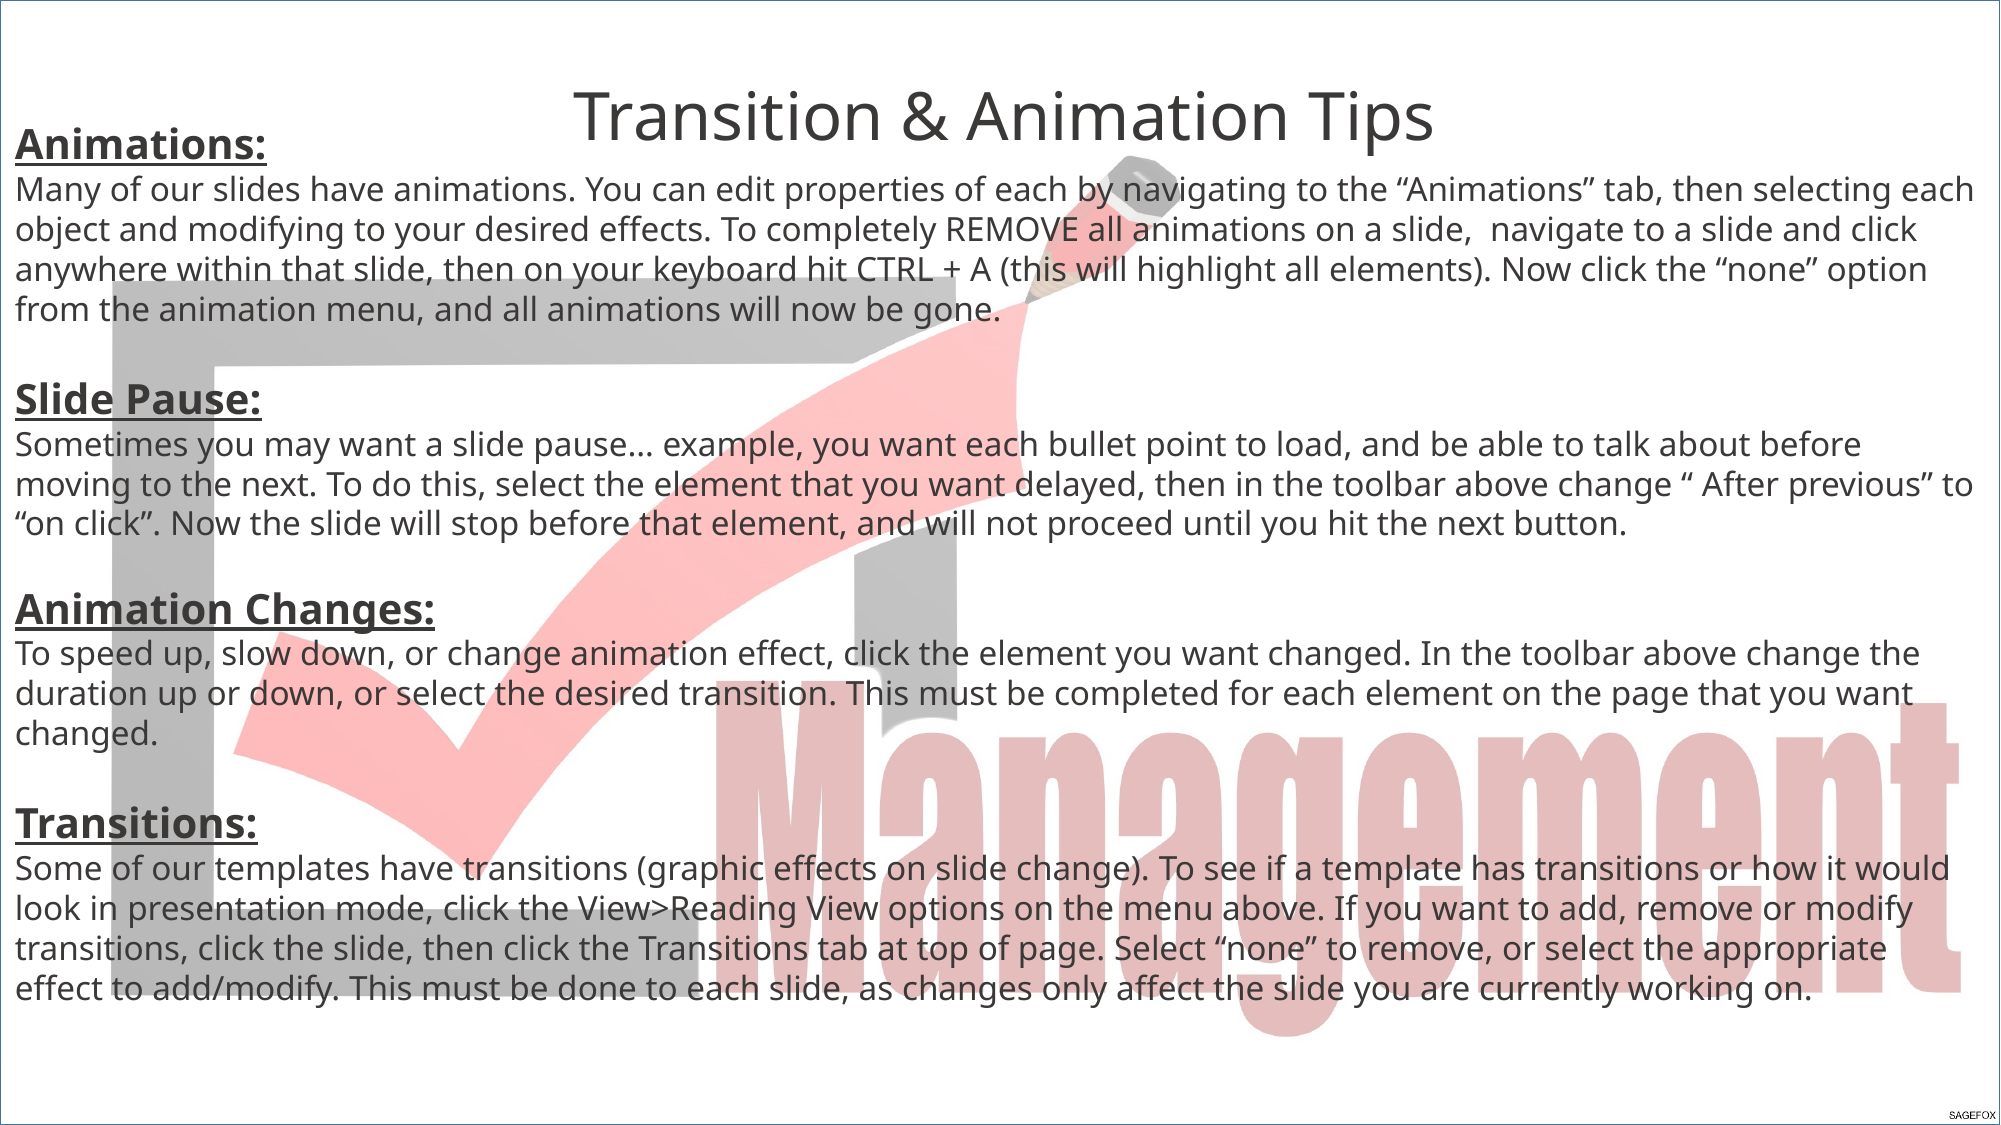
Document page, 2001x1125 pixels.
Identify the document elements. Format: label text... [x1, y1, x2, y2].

title Transition & Animation Tips [477, 59, 1532, 177]
text_box Animations: Many of our slides have animations. You can edit properties of each by navigating to the “Animations” tab, then selecting each object and modifying to your desired effects. To completely REMOVE all animations on a slide, navigate to a slide and click anywhere within that slide, then on your keyboard hit CTRL + A (this will highlight all elements). Now click the “none” option from the animation menu, and all animations will now be gone. Slide Pause: Sometimes you may want a slide pause… example, you want each bullet point to load, and be able to talk about before moving to the next. To do this, select the element that you want delayed, then in the toolbar above change “ After previous” to “on click”. Now the slide will stop before that element, and will not proceed until you hit the next button. Animation Changes: To speed up, slow down, or change animation effect, click the element you want changed. In the toolbar above change the duration up or down, or select the desired transition. This must be completed for each element on the page that you want changed. Transitions: Some of our templates have transitions (graphic effects on slide change). To see if a template has transitions or how it would look in presentation mode, click the View>Reading View options on the menu above. If you want to add, remove or modify transitions, click the slide, then click the Transitions tab at top of page. Select “none” to remove, or select the appropriate effect to add/modify. This must be done to each slide, as changes only affect the slide you are currently working on. [0, 0, 2000, 1125]
